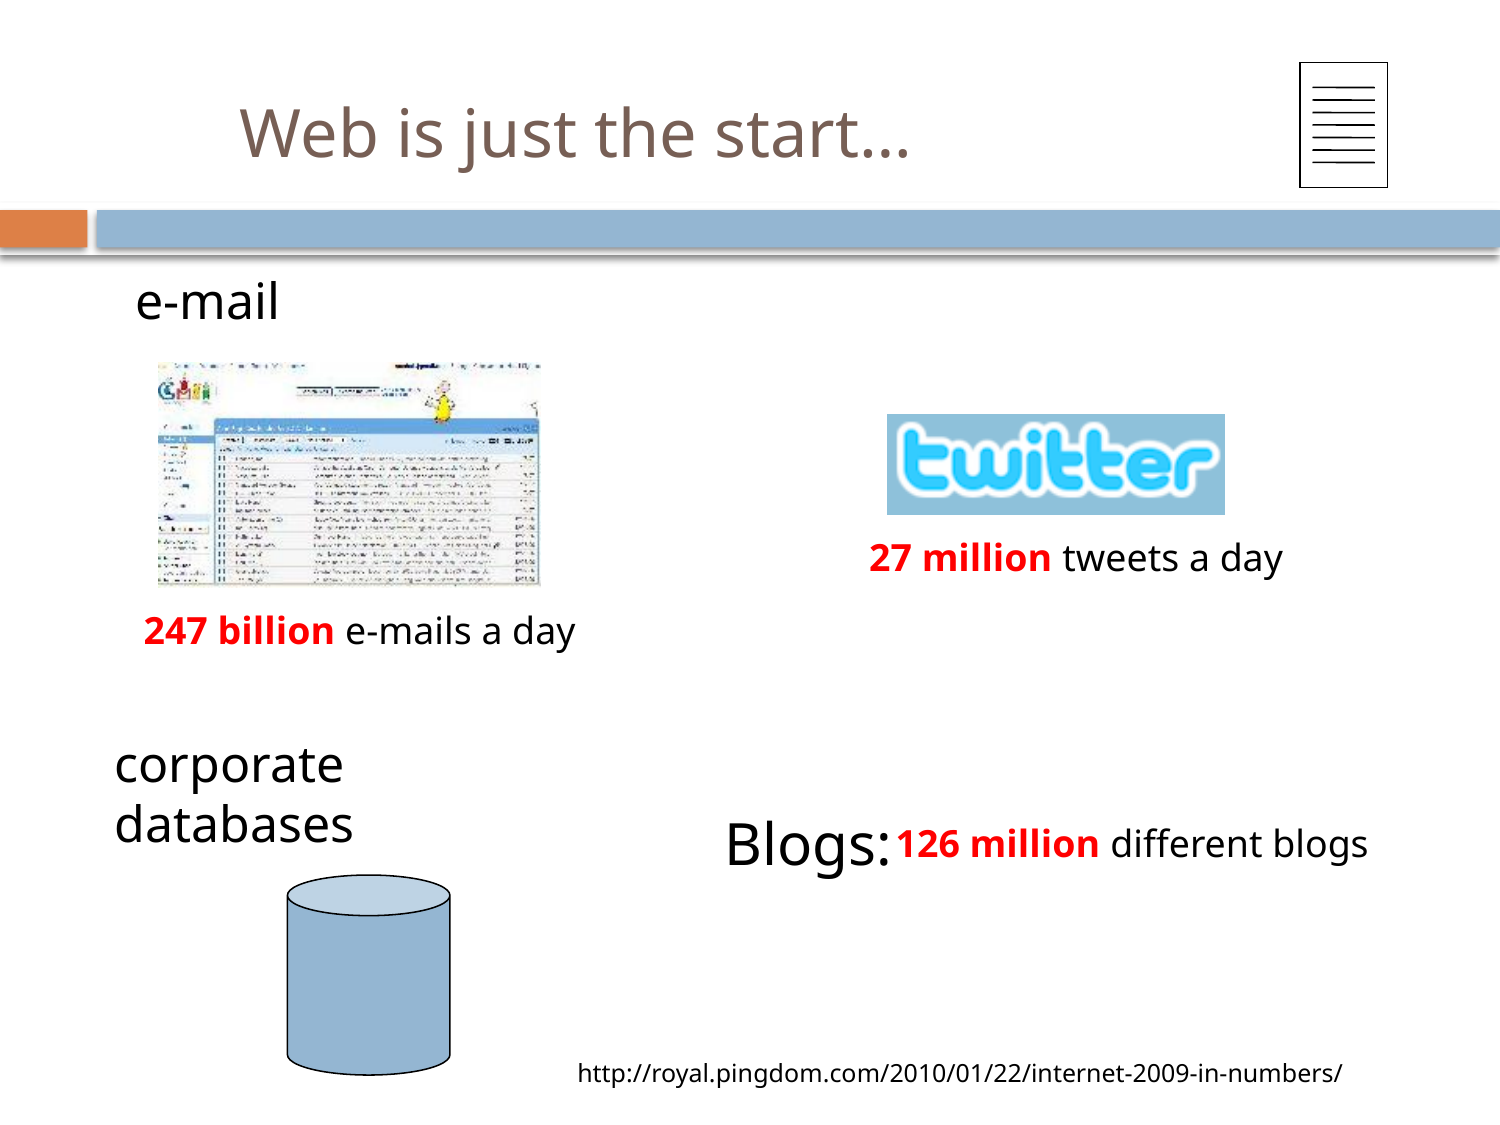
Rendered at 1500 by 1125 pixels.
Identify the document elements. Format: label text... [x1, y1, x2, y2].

text_box [1299, 62, 1388, 188]
text_box [287, 875, 449, 915]
text_box 27 million tweets a day [854, 526, 1299, 587]
title Web is just the start… [225, 37, 1425, 225]
text_box corporate databases [99, 724, 500, 860]
text_box 126 million different blogs [880, 812, 1385, 873]
text_box Blogs: [710, 800, 907, 885]
text_box [287, 875, 450, 1076]
text_box e-mail [120, 262, 433, 338]
picture [887, 414, 1226, 515]
picture [157, 362, 542, 588]
text_box http://royal.pingdom.com/2010/01/22/internet-2009-in-numbers/ [562, 1050, 1500, 1095]
text_box 247 billion e-mails a day [128, 599, 591, 660]
